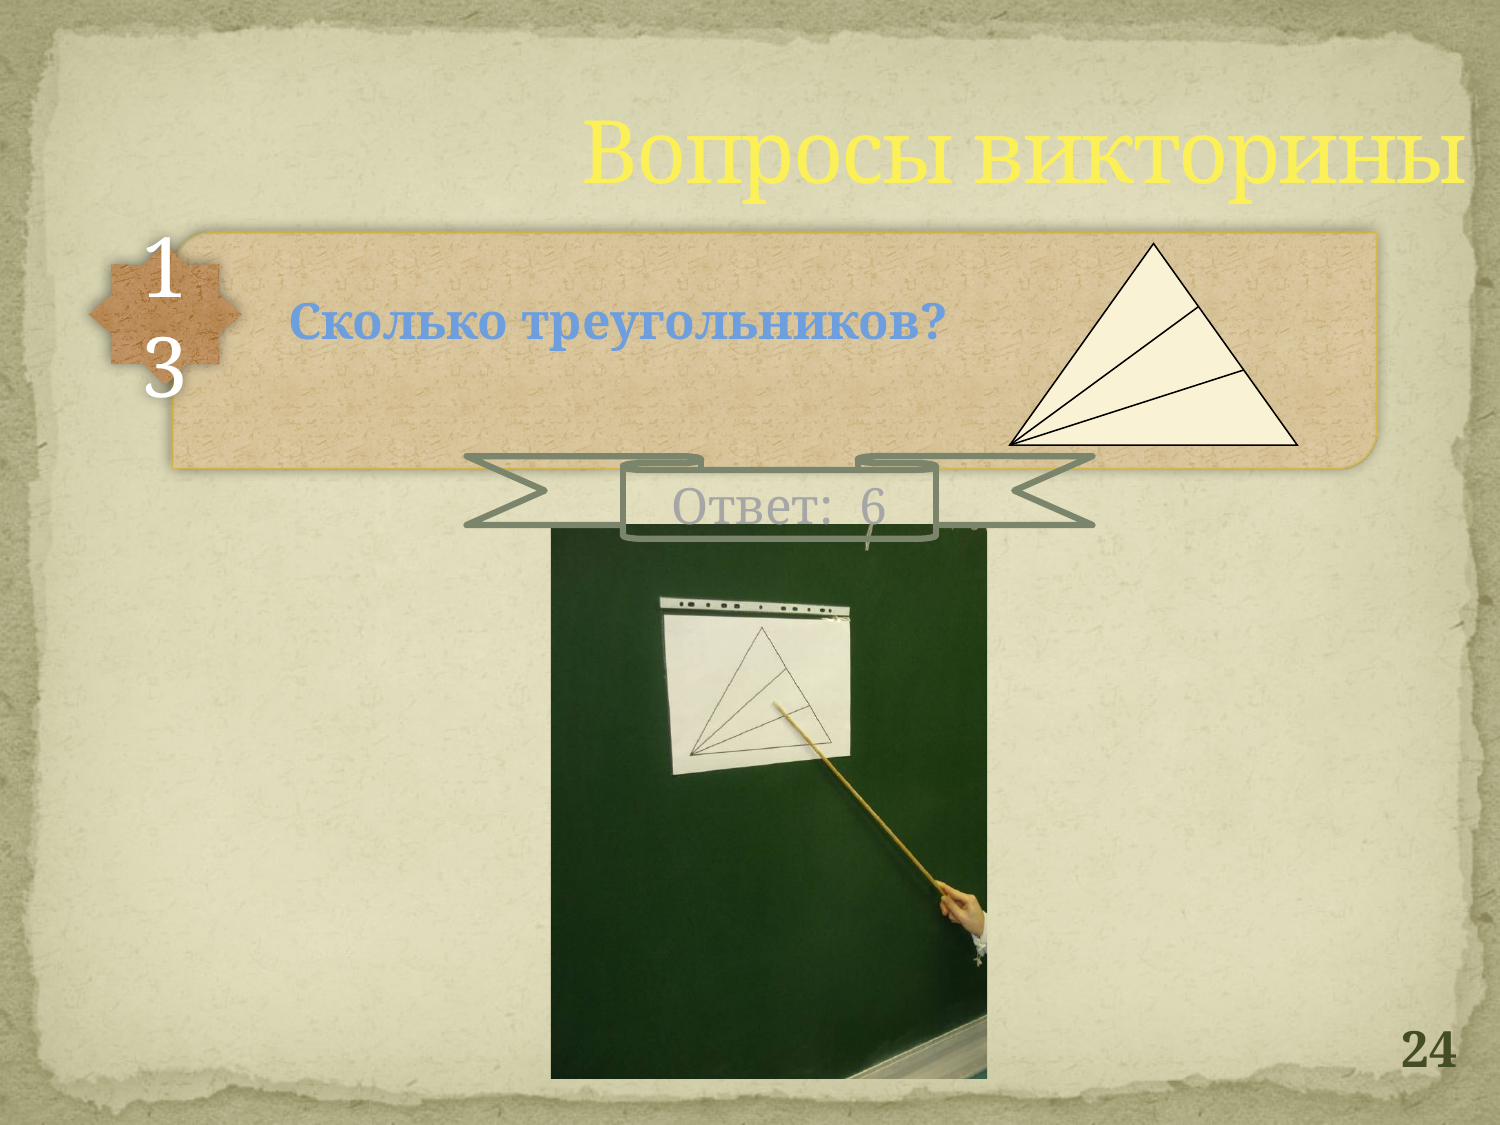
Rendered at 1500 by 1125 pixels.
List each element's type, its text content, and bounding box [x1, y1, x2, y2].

text_box Сколько треугольников? [174, 235, 1008, 467]
text_box Сколько треугольников? [1081, 234, 1375, 466]
text_box 13 [88, 243, 243, 386]
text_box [1012, 246, 1296, 444]
slide_number 24 [1379, 1014, 1480, 1089]
text_box Ответ: 6 [463, 452, 1096, 529]
picture [550, 525, 988, 1079]
title Вопросы викторины [566, 77, 1500, 209]
